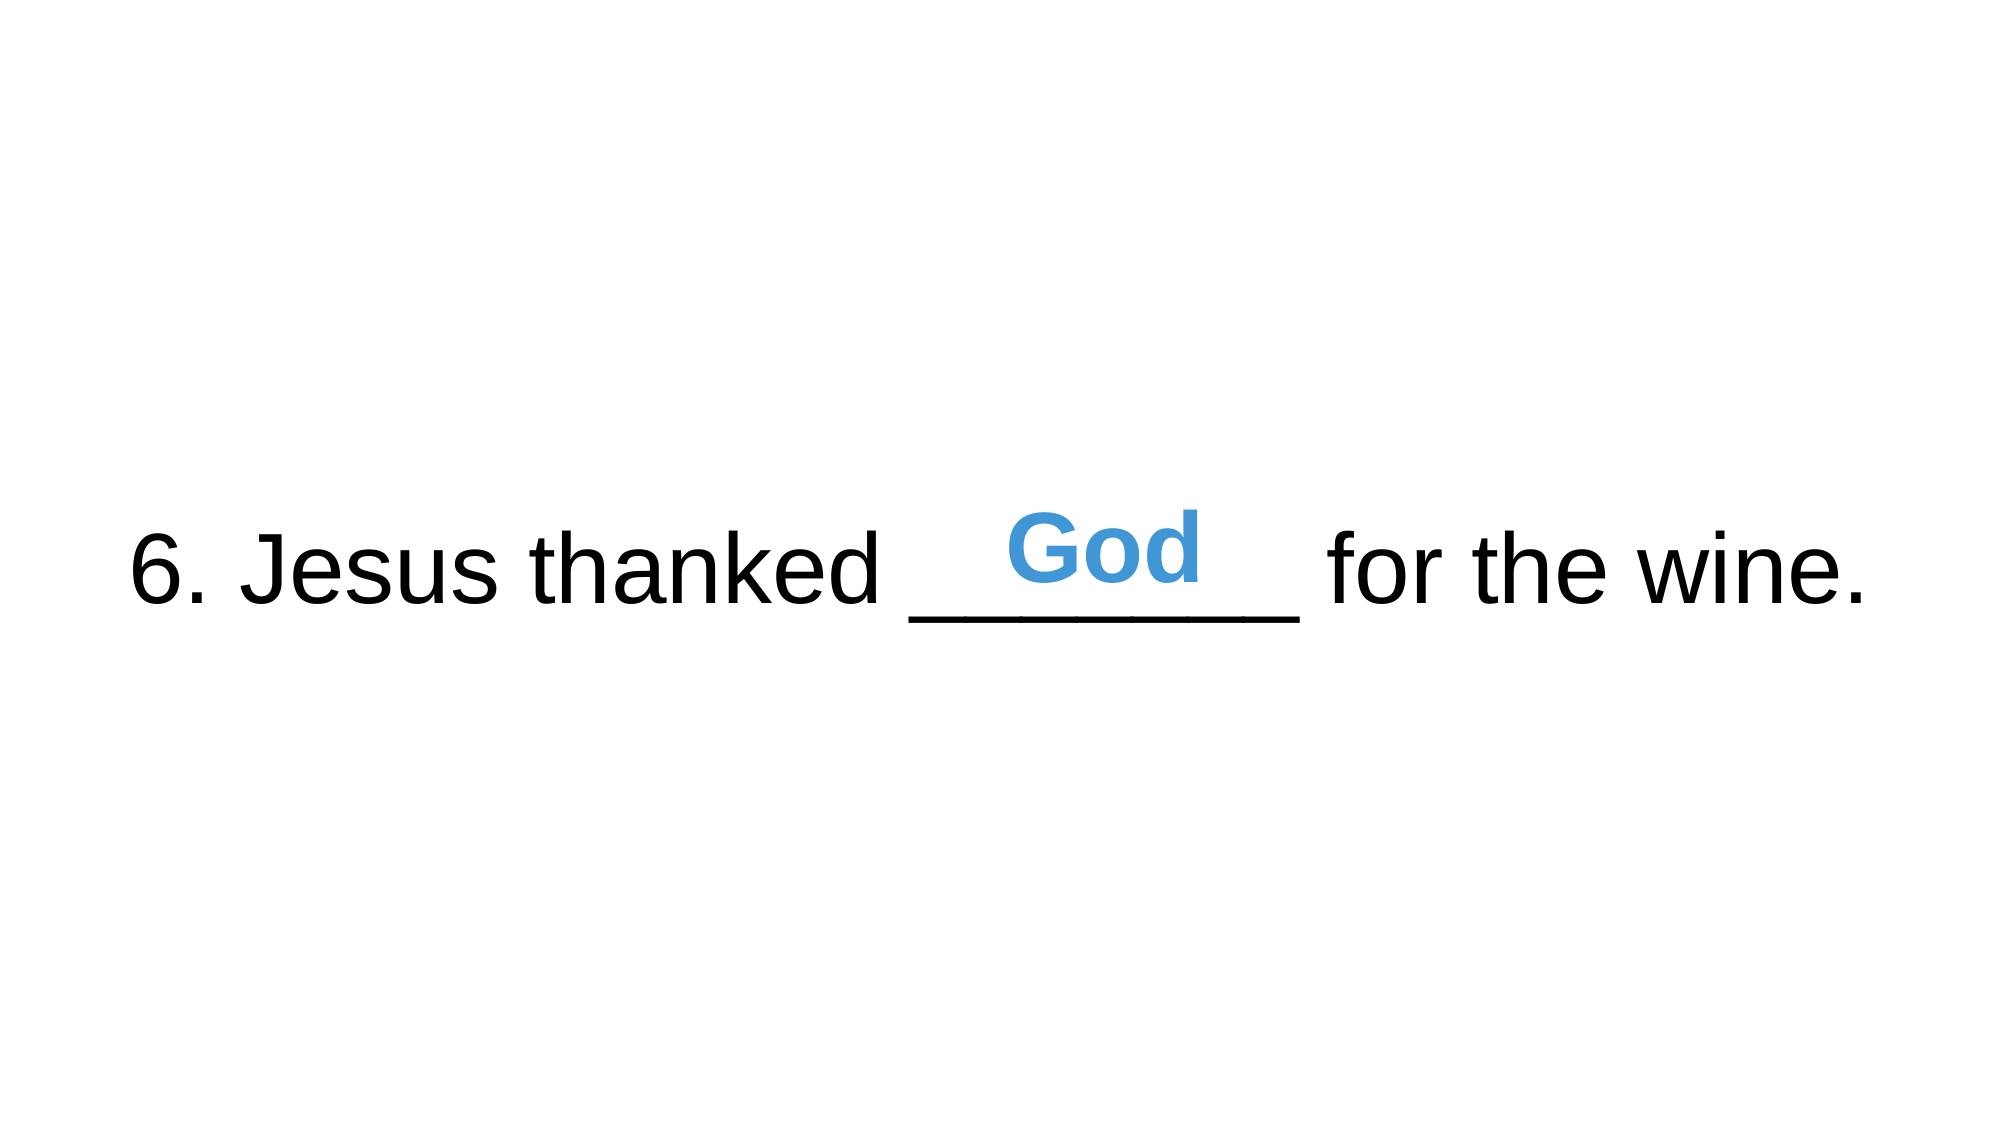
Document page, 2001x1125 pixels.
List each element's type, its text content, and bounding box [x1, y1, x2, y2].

text_box 6. Jesus thanked _______ for the wine. [84, 436, 1916, 632]
text_box God [990, 474, 1220, 610]
